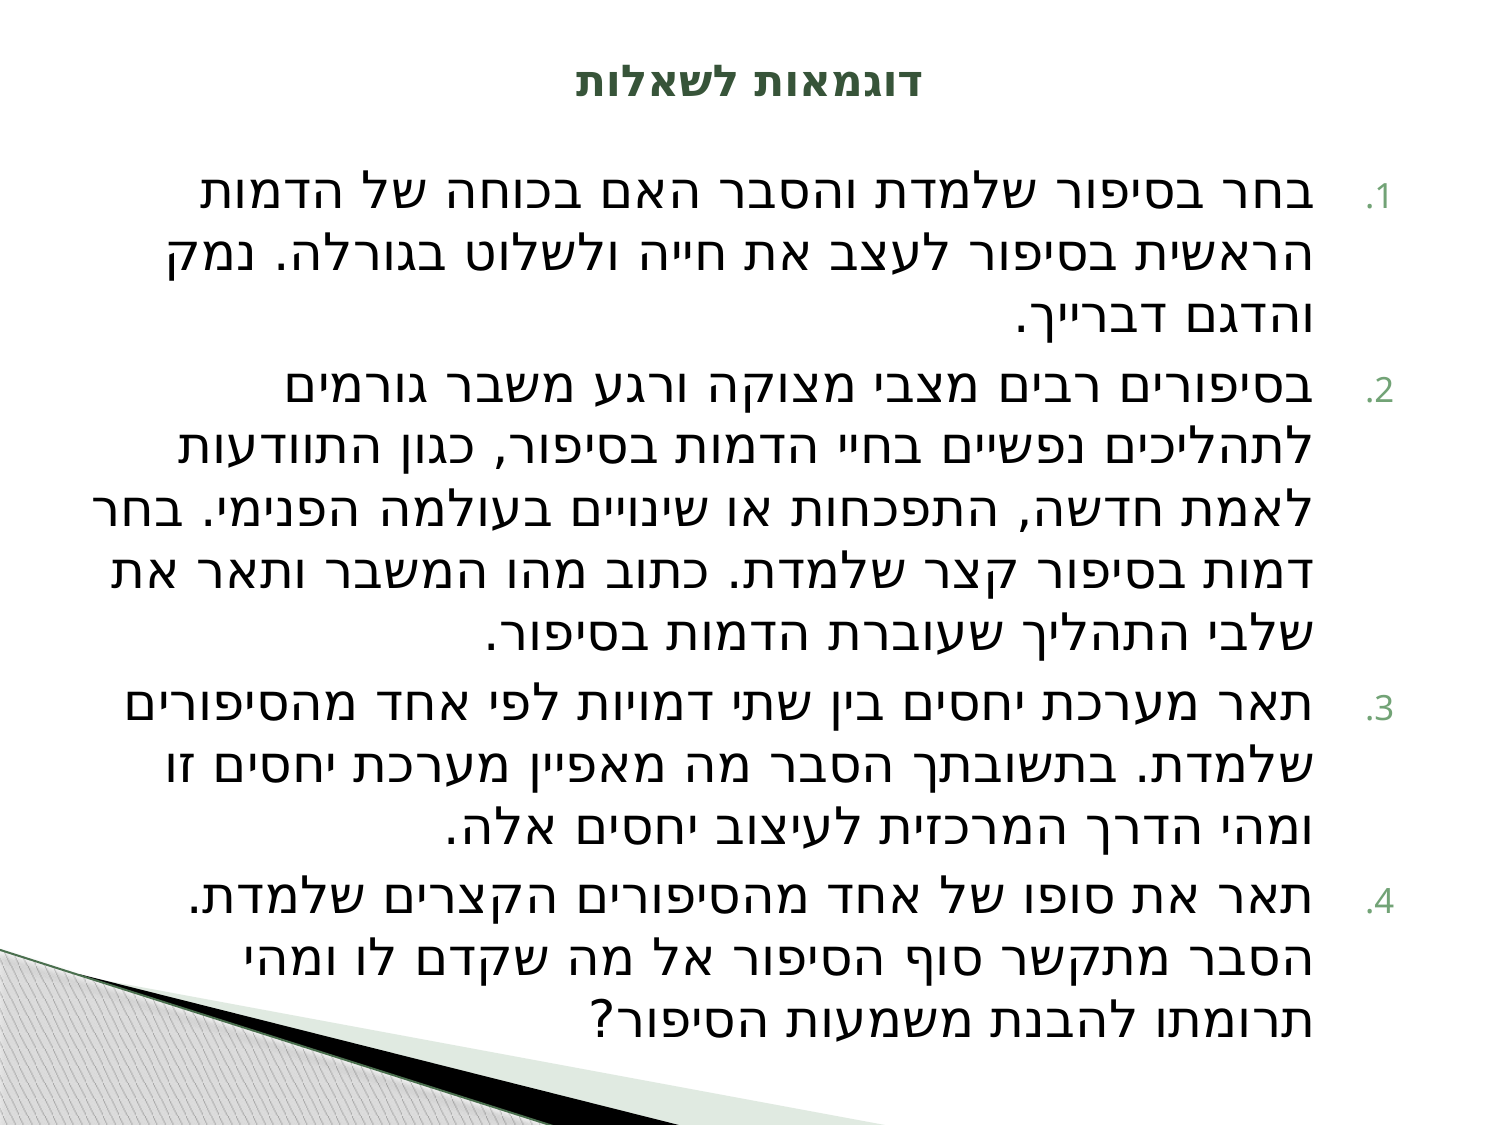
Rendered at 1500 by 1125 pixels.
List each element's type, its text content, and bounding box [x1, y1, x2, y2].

title דוגמאות לשאלות [75, 45, 1425, 114]
list בחר בסיפור שלמדת והסבר האם בכוחה של הדמות הראשית בסיפור לעצב את חייה ולשלוט בגורלה. נמק והדגם דברייך. בסיפורים רבים מצבי מצוקה ורגע משבר גורמים לתהליכים נפשיים בחיי הדמות בסיפור, כגון התוודעות לאמת חדשה, התפכחות או שינויים בעולמה הפנימי. בחר דמות בסיפור קצר שלמדת. כתוב מהו המשבר ותאר את שלבי התהליך שעוברת הדמות בסיפור. תאר מערכת יחסים בין שתי דמויות לפי אחד מהסיפורים שלמדת. בתשובתך הסבר מה מאפיין מערכת יחסים זו ומהי הדרך המרכזית לעיצוב יחסים אלה. תאר את סופו של אחד מהסיפורים הקצרים שלמדת. הסבר מתקשר סוף הסיפור אל מה שקדם לו ומהי תרומתו להבנת משמעות הסיפור? [75, 149, 1425, 1071]
